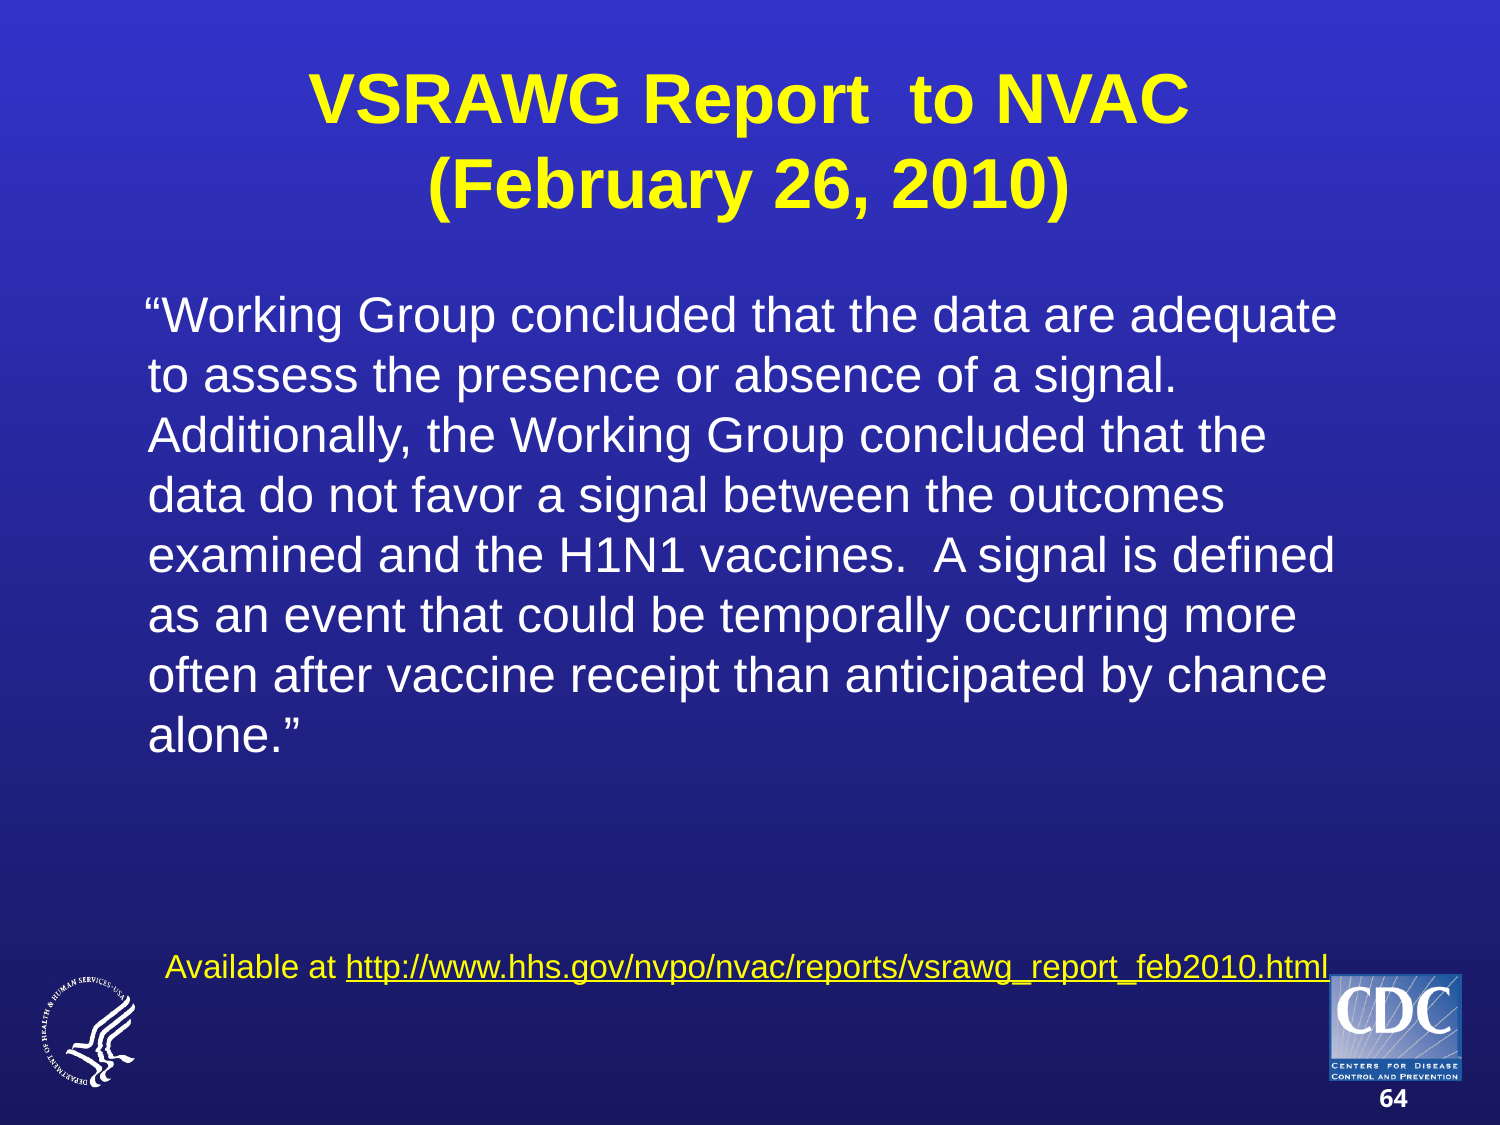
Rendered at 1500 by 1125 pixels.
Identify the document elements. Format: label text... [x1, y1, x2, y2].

picture [1329, 974, 1462, 1081]
picture [39, 974, 137, 1088]
list “Working Group concluded that the data are adequate to assess the presence or absence of a signal. Additionally, the Working Group concluded that the data do not favor a signal between the outcomes examined and the H1N1 vaccines. A signal is defined as an event that could be temporally occurring more often after vaccine receipt than anticipated by chance alone.” [87, 274, 1388, 938]
text_box VSRAWG Report to NVAC (February 26, 2010) [74, 62, 1425, 213]
text_box Available at http://www.hhs.gov/nvpo/nvac/reports/vsrawg_report_feb2010.html [149, 937, 1425, 993]
